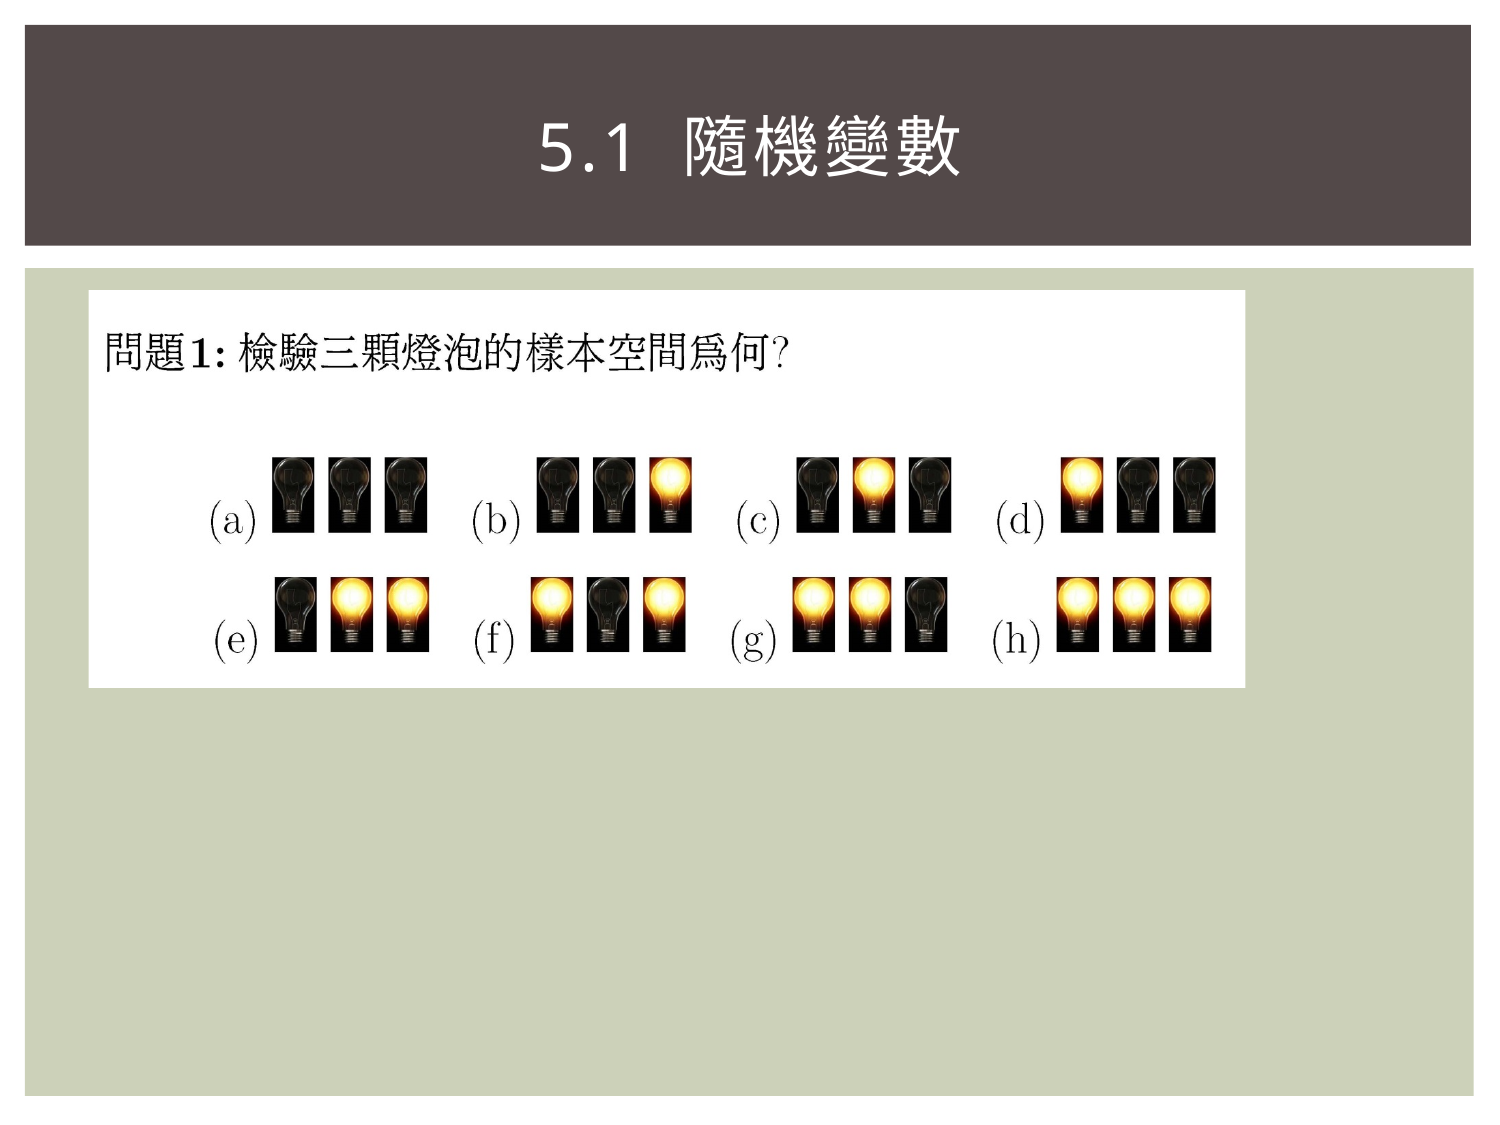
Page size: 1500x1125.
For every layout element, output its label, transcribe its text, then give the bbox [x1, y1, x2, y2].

picture [88, 290, 1246, 689]
title 5.1 隨機變數 [62, 58, 1438, 232]
